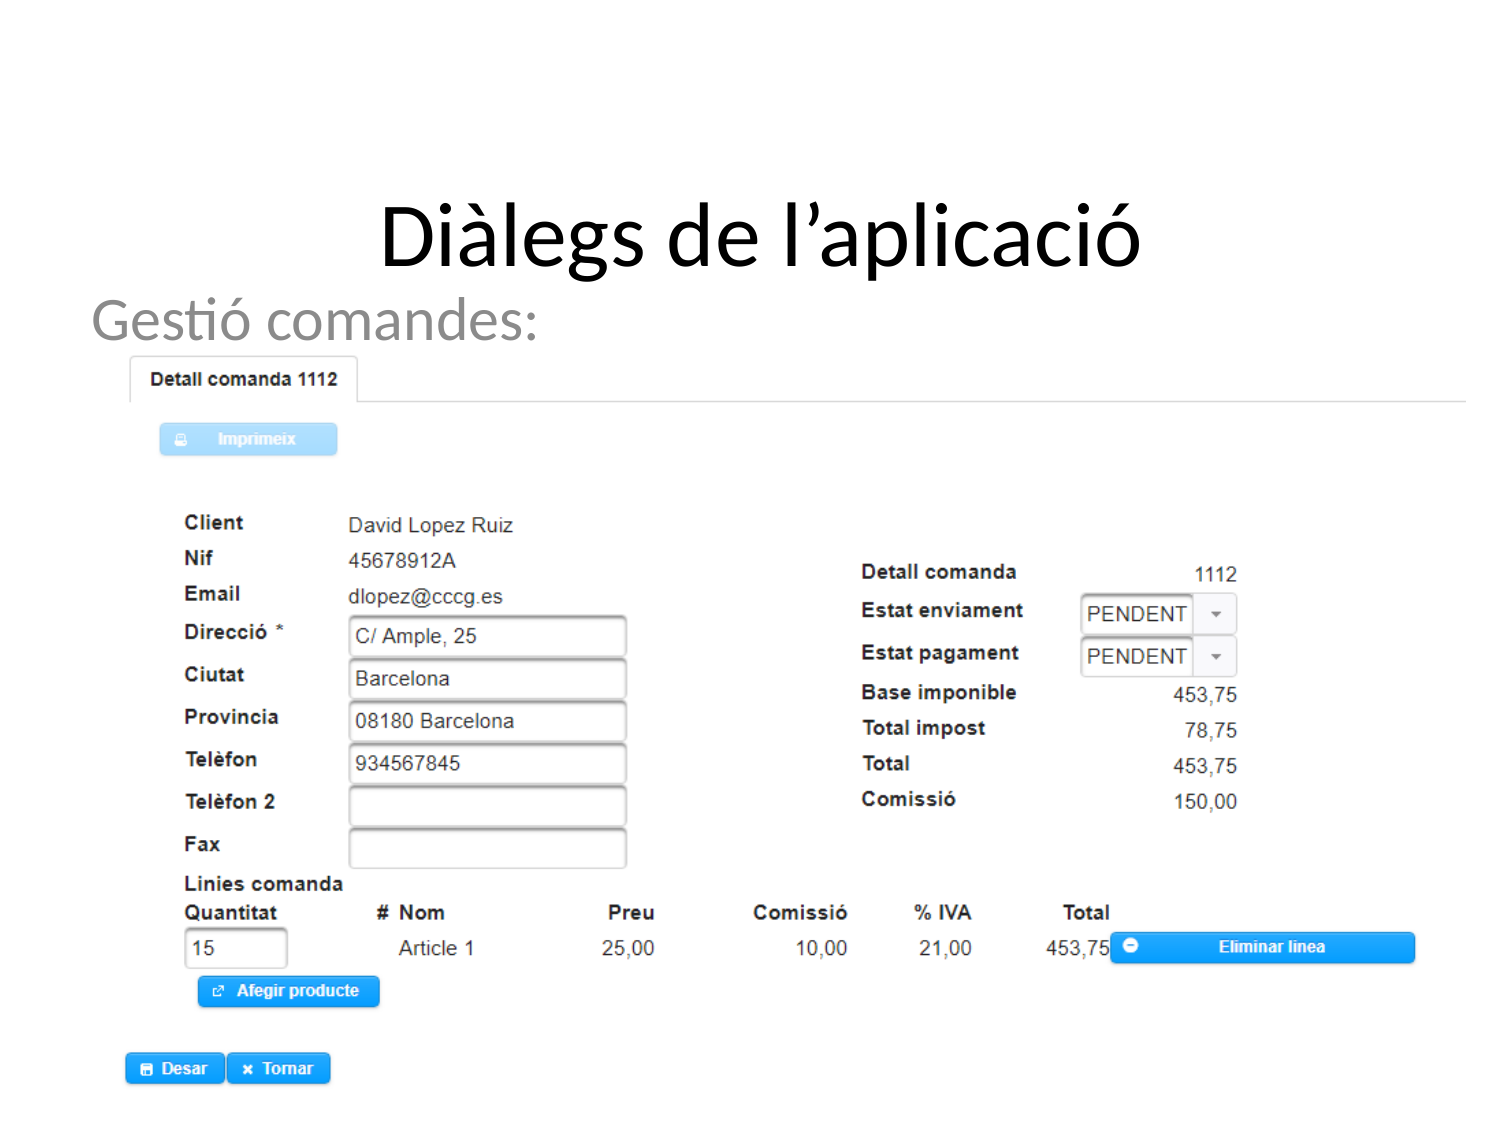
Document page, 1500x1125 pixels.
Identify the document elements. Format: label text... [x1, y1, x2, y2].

title Diàlegs de l’aplicació [123, 108, 1399, 348]
subtitle Gestió comandes: [76, 184, 916, 362]
picture [116, 349, 1466, 1095]
